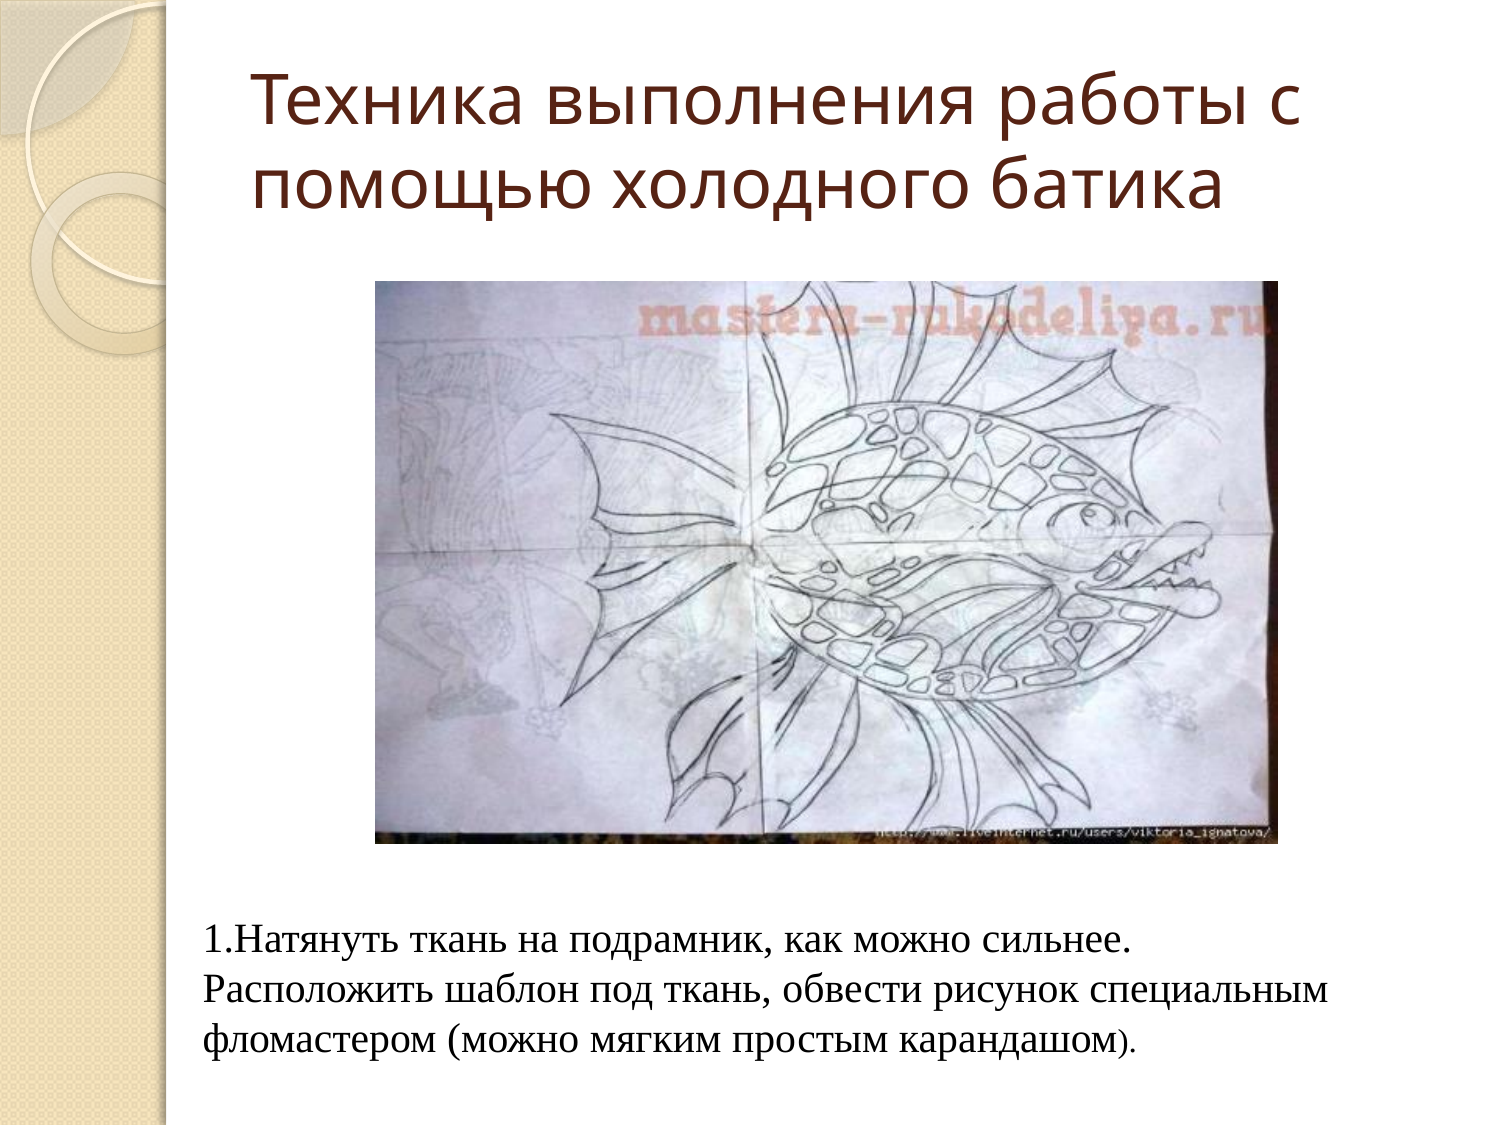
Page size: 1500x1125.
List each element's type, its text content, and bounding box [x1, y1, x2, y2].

text_box 1.Натянуть ткань на подрамник, как можно сильнее. Расположить шаблон под ткань, обвести рисунок специальным фломастером (можно мягким простым карандашом). [187, 903, 1465, 1069]
title Техника выполнения работы с помощью холодного батика [235, 45, 1466, 233]
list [374, 280, 1278, 844]
